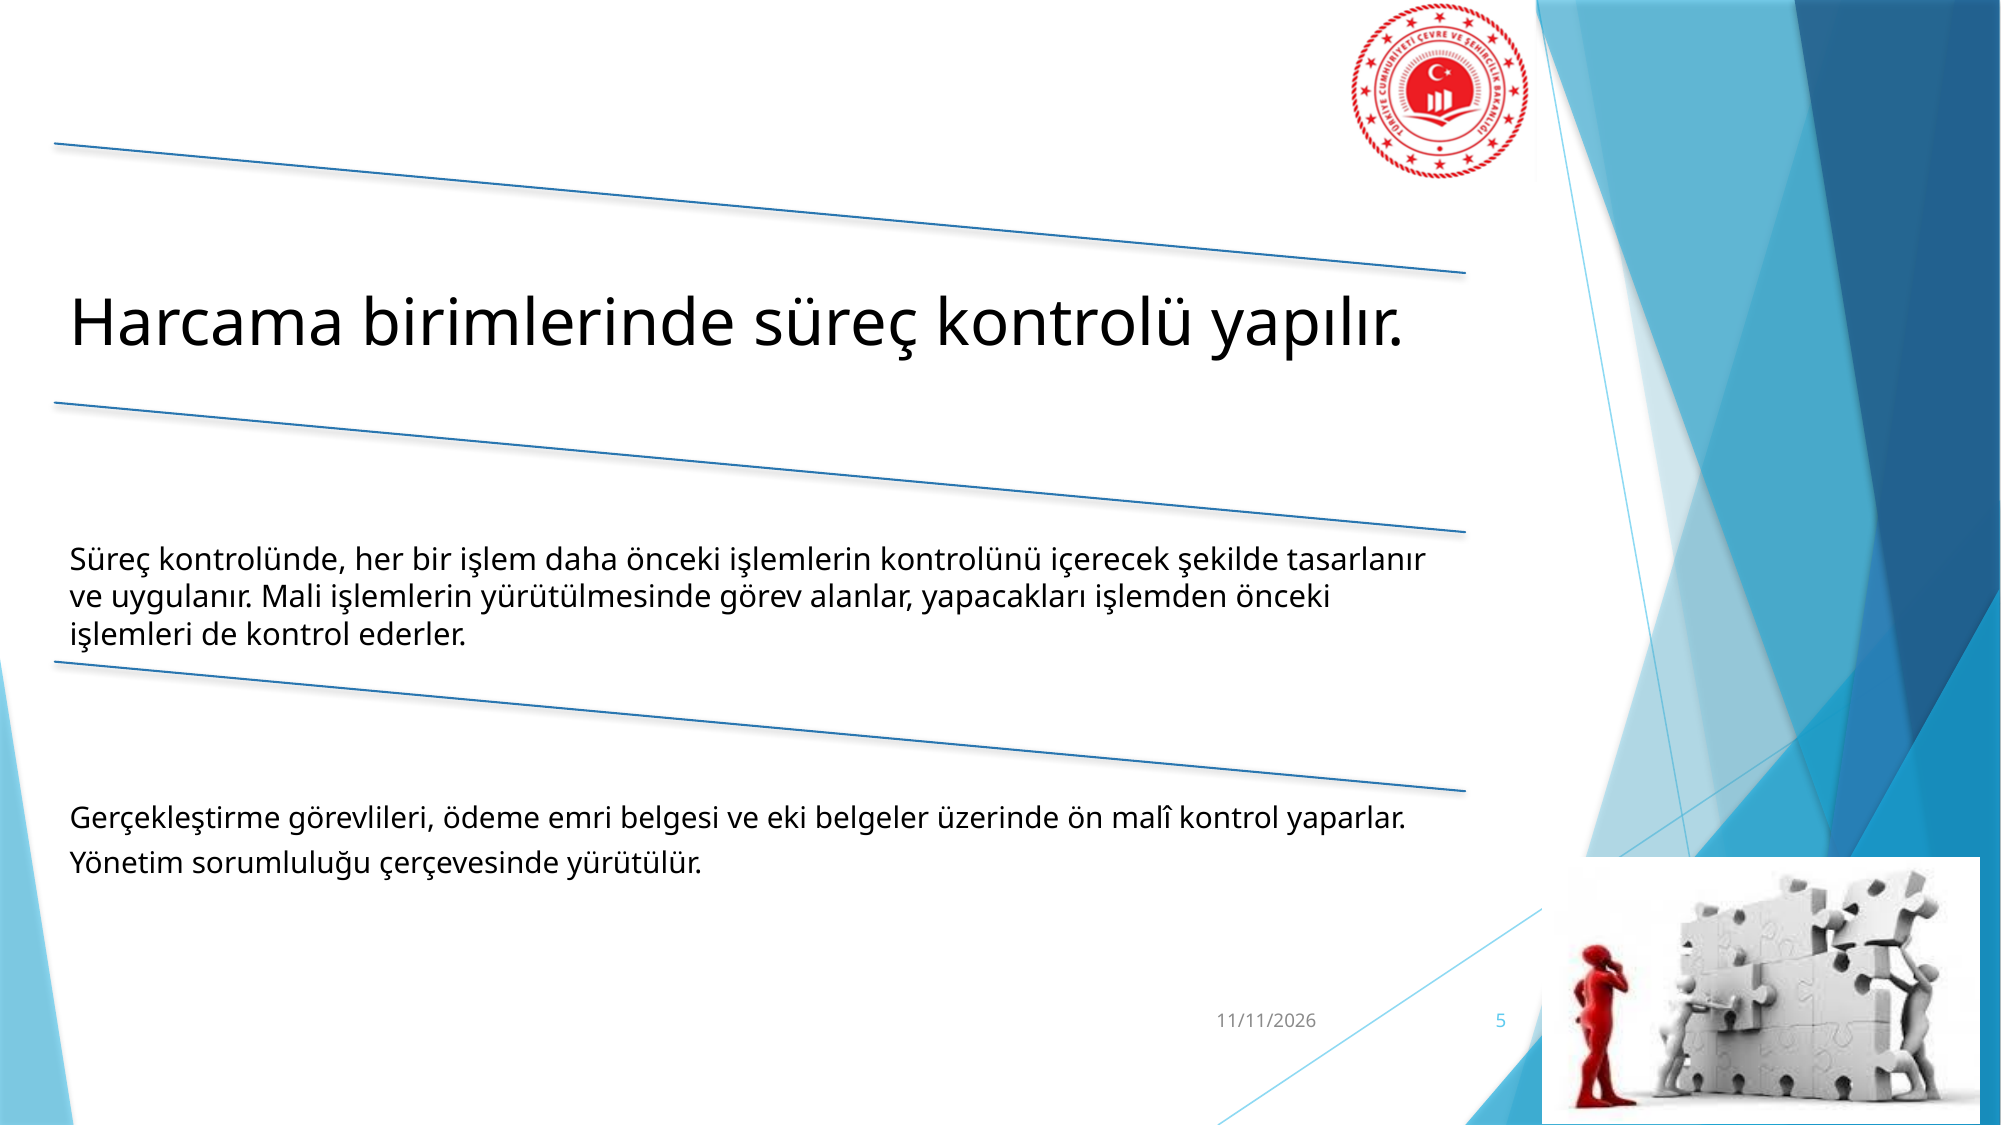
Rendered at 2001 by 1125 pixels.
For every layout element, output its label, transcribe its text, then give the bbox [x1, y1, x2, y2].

slide_number 5 [1409, 991, 1522, 1051]
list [54, 142, 1466, 922]
picture [1349, 0, 1544, 183]
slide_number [1181, 991, 1332, 1051]
picture [1542, 857, 1981, 1125]
